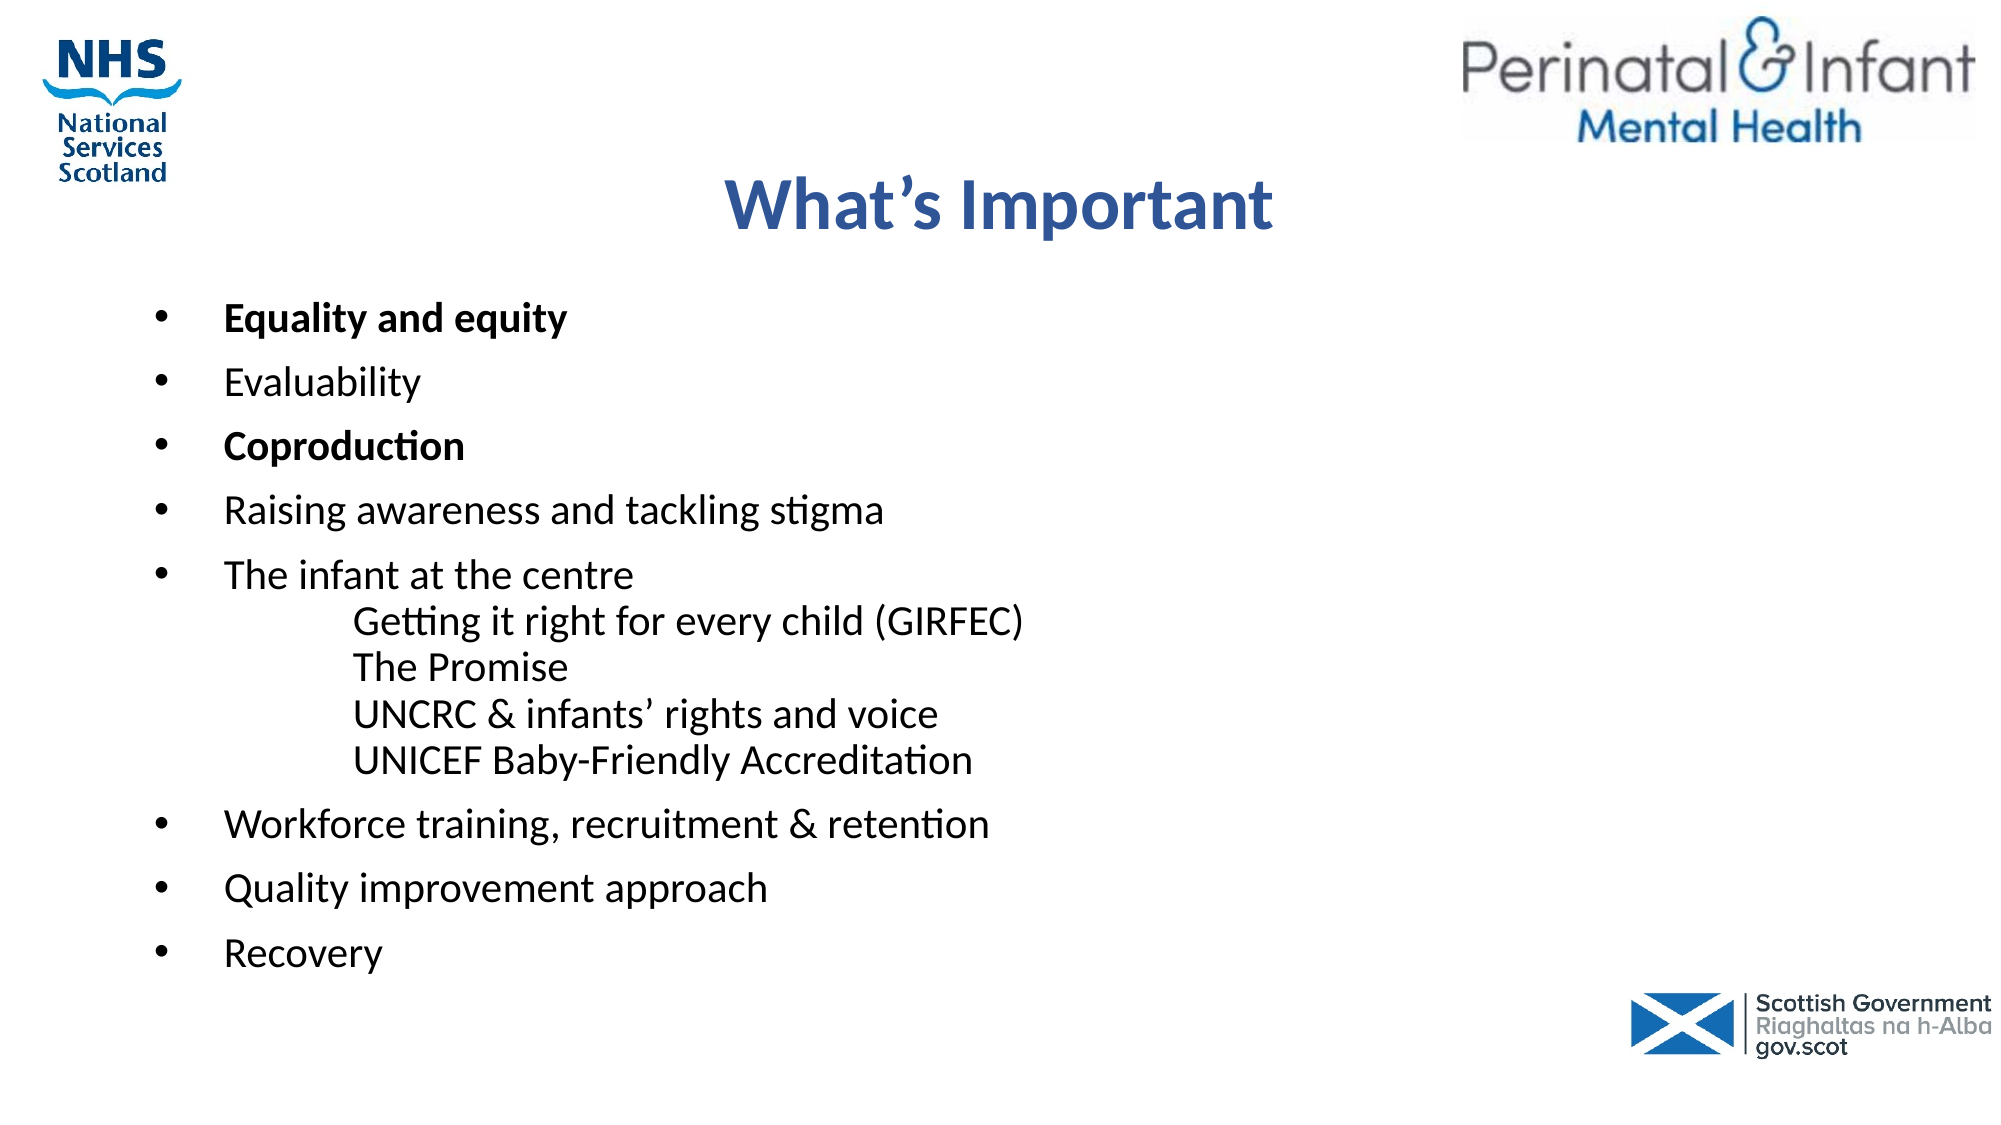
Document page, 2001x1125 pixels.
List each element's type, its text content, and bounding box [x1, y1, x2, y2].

picture [1627, 927, 1994, 1125]
picture [0, 0, 219, 219]
title What’s Important [345, 147, 1655, 263]
text_box Equality and equity Evaluability Coproduction Raising awareness and tackling stigma The infant at the centre Getting it right for every child (GIRFEC) The Promise UNCRC & infants’ rights and voice UNICEF Baby-Friendly Accreditation Workforce training, recruitment & retention Quality improvement approach Recovery [139, 287, 1865, 991]
picture [1430, 2, 2000, 155]
